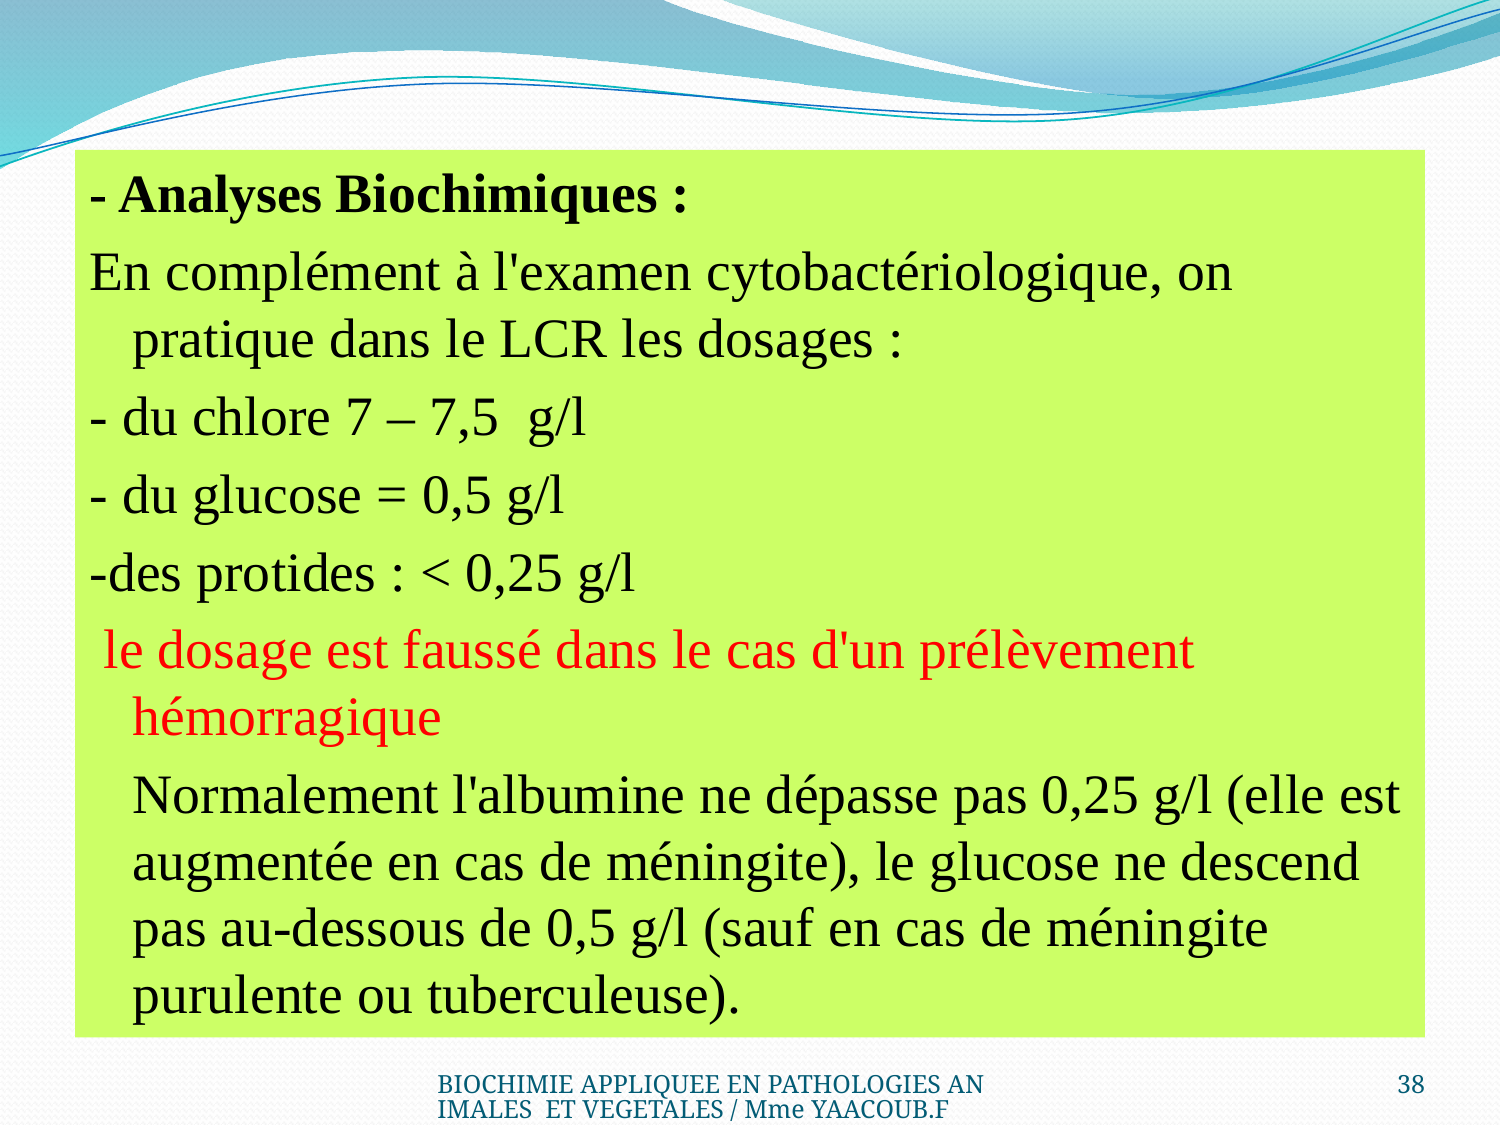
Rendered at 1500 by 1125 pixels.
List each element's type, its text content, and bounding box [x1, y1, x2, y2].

footer BIOCHIMIE APPLIQUEE EN PATHOLOGIES ANIMALES ET VEGETALES / Mme YAACOUB.F [437, 1042, 988, 1103]
slide_number 38 [1299, 1042, 1425, 1103]
list - Analyses Biochimiques : En complément à l'examen cytobactériologique, on pratique dans le LCR les dosages : - du chlore 7 – 7,5 g/l - du glucose = 0,5 g/l -des protides : < 0,25 g/l le dosage est faussé dans le cas d'un prélèvement hémorragique Normalement l'albumine ne dépasse pas 0,25 g/l (elle est augmentée en cas de méningite), le glucose ne descend pas au-dessous de 0,5 g/l (sauf en cas de méningite purulente ou tuberculeuse). [75, 149, 1425, 1038]
